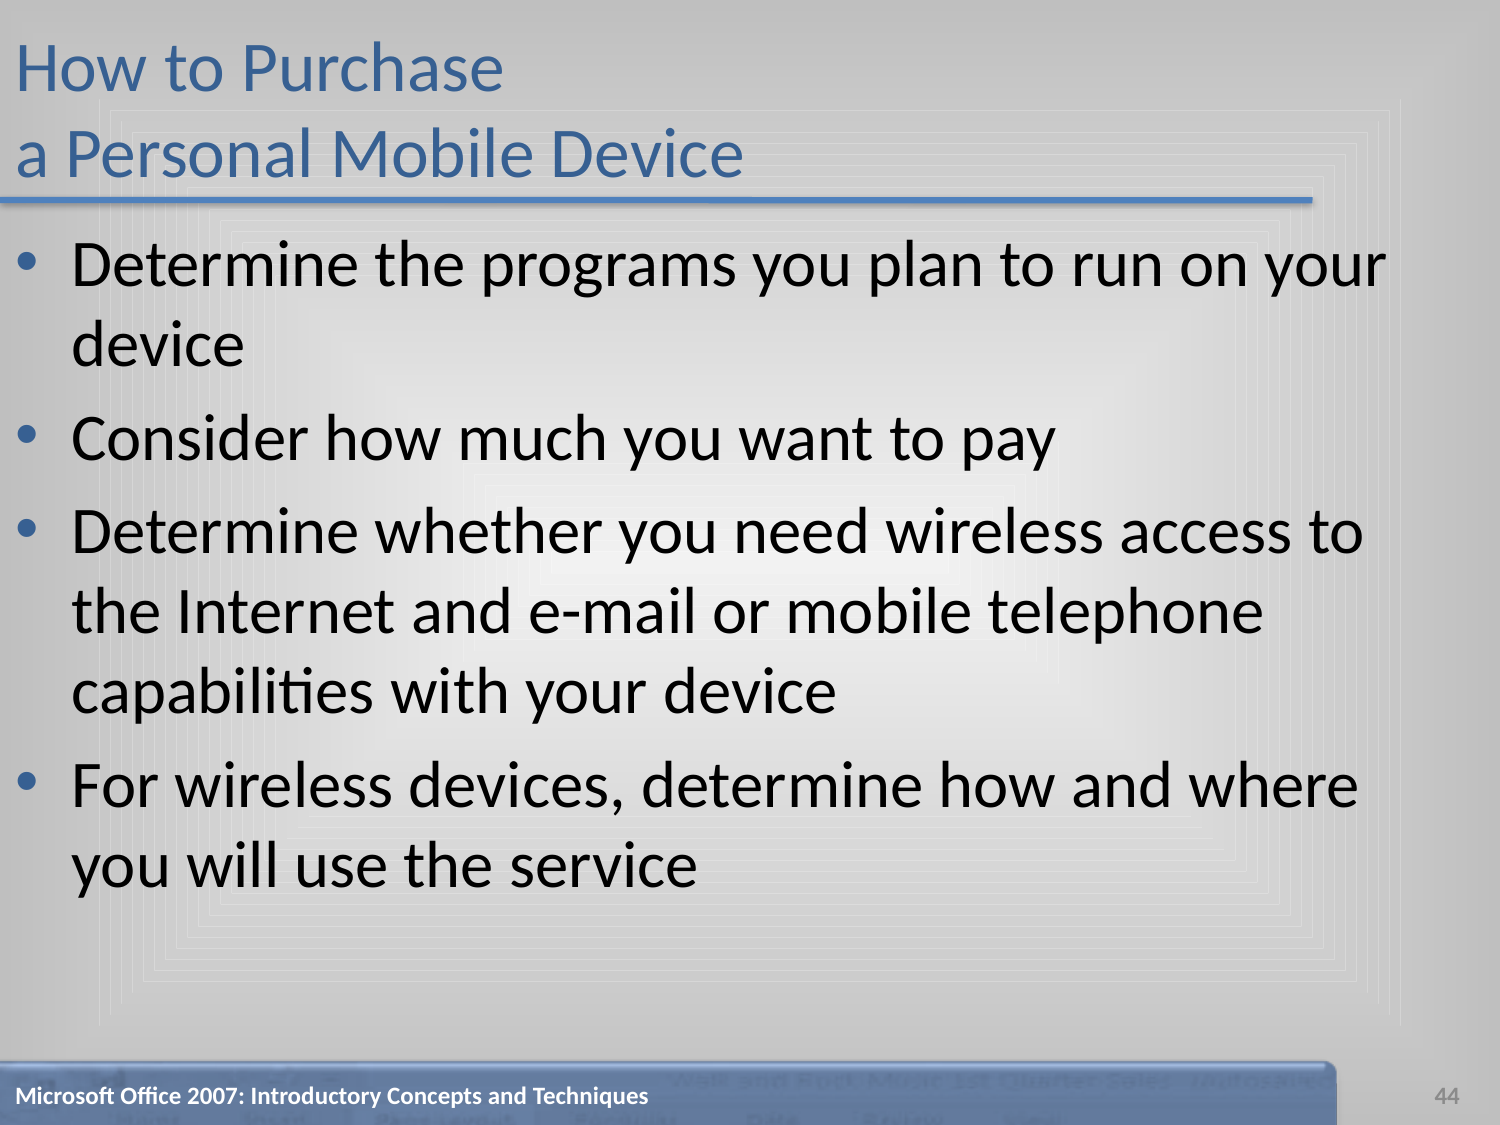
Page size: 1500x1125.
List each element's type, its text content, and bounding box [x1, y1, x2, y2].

title How to Purchase a Personal Mobile Device [0, 12, 1426, 201]
slide_number 44 [1400, 1065, 1475, 1125]
list Determine the programs you plan to run on your device Consider how much you want to pay Determine whether you need wireless access to the Internet and e-mail or mobile telephone capabilities with your device For wireless devices, determine how and where you will use the service [0, 212, 1426, 1006]
picture [0, 1052, 1348, 1125]
footer Microsoft Office 2007: Introductory Concepts and Techniques [0, 1065, 1300, 1125]
